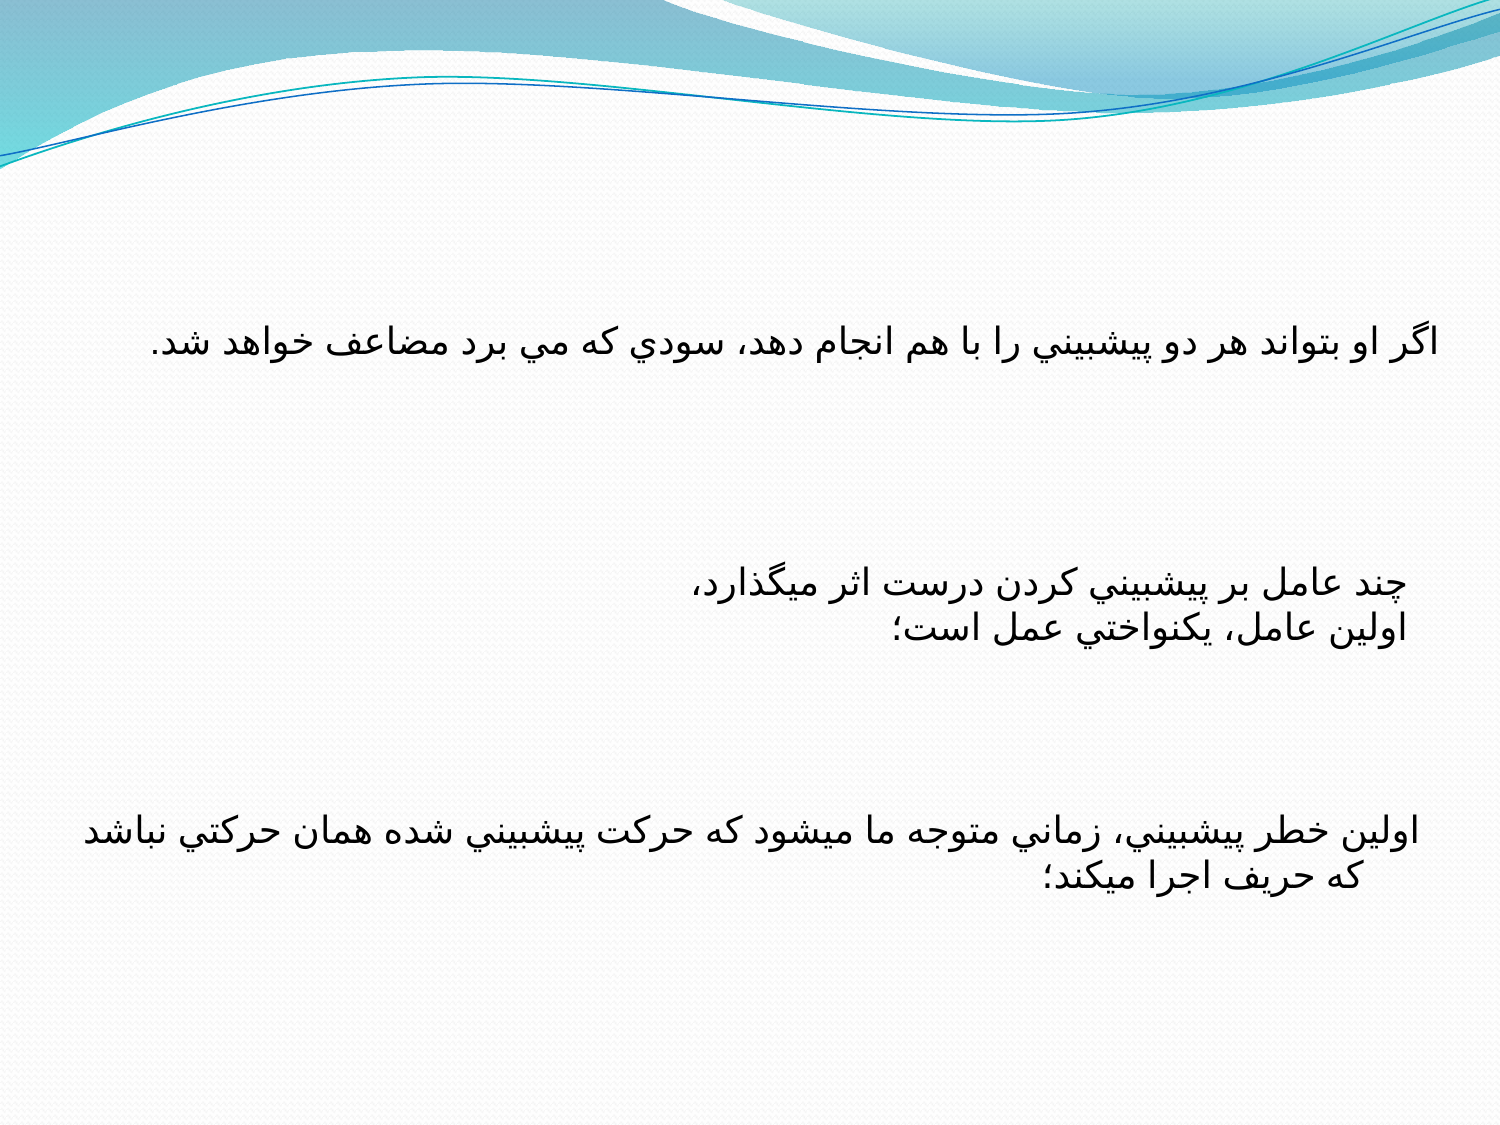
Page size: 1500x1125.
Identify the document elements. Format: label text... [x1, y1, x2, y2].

text_box اولين خطر پيش‎بيني، زماني متوجه ما مي‎شود كه حركت پيش‎بيني شده همان حركتي نباشد كه حريف اجرا مي‎كند؛ [53, 798, 1436, 904]
text_box چند عامل بر پيش‎بيني كردن درست اثر مي‎گذارد، اولين عامل، يكنواختي عمل است؛ [53, 550, 1424, 656]
text_box اگر او بتواند هر دو پيش‎بيني را با هم انجام دهد، سودي كه مي برد مضاعف خواهد شد. [42, 310, 1455, 370]
